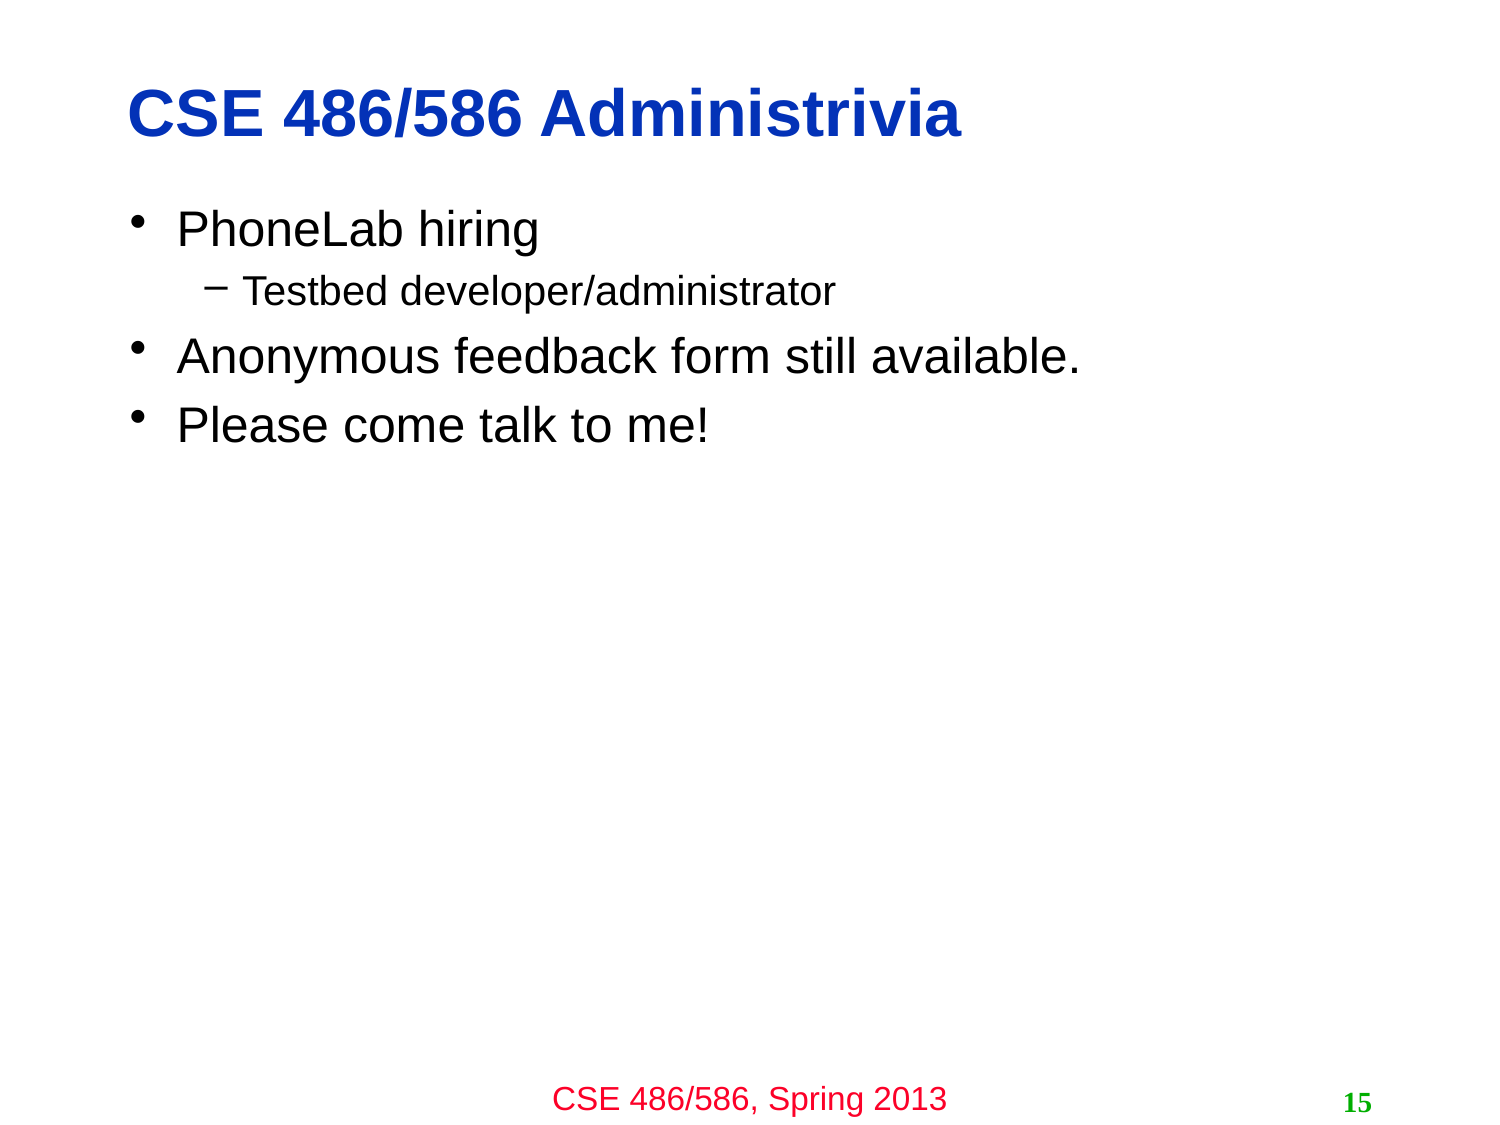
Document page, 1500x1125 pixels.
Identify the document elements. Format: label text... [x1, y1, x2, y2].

slide_number 15 [1074, 1076, 1388, 1125]
list PhoneLab hiring Testbed developer/administrator Anonymous feedback form still available. Please come talk to me! [114, 195, 1376, 1005]
title CSE 486/586 Administrivia [112, 53, 1310, 176]
